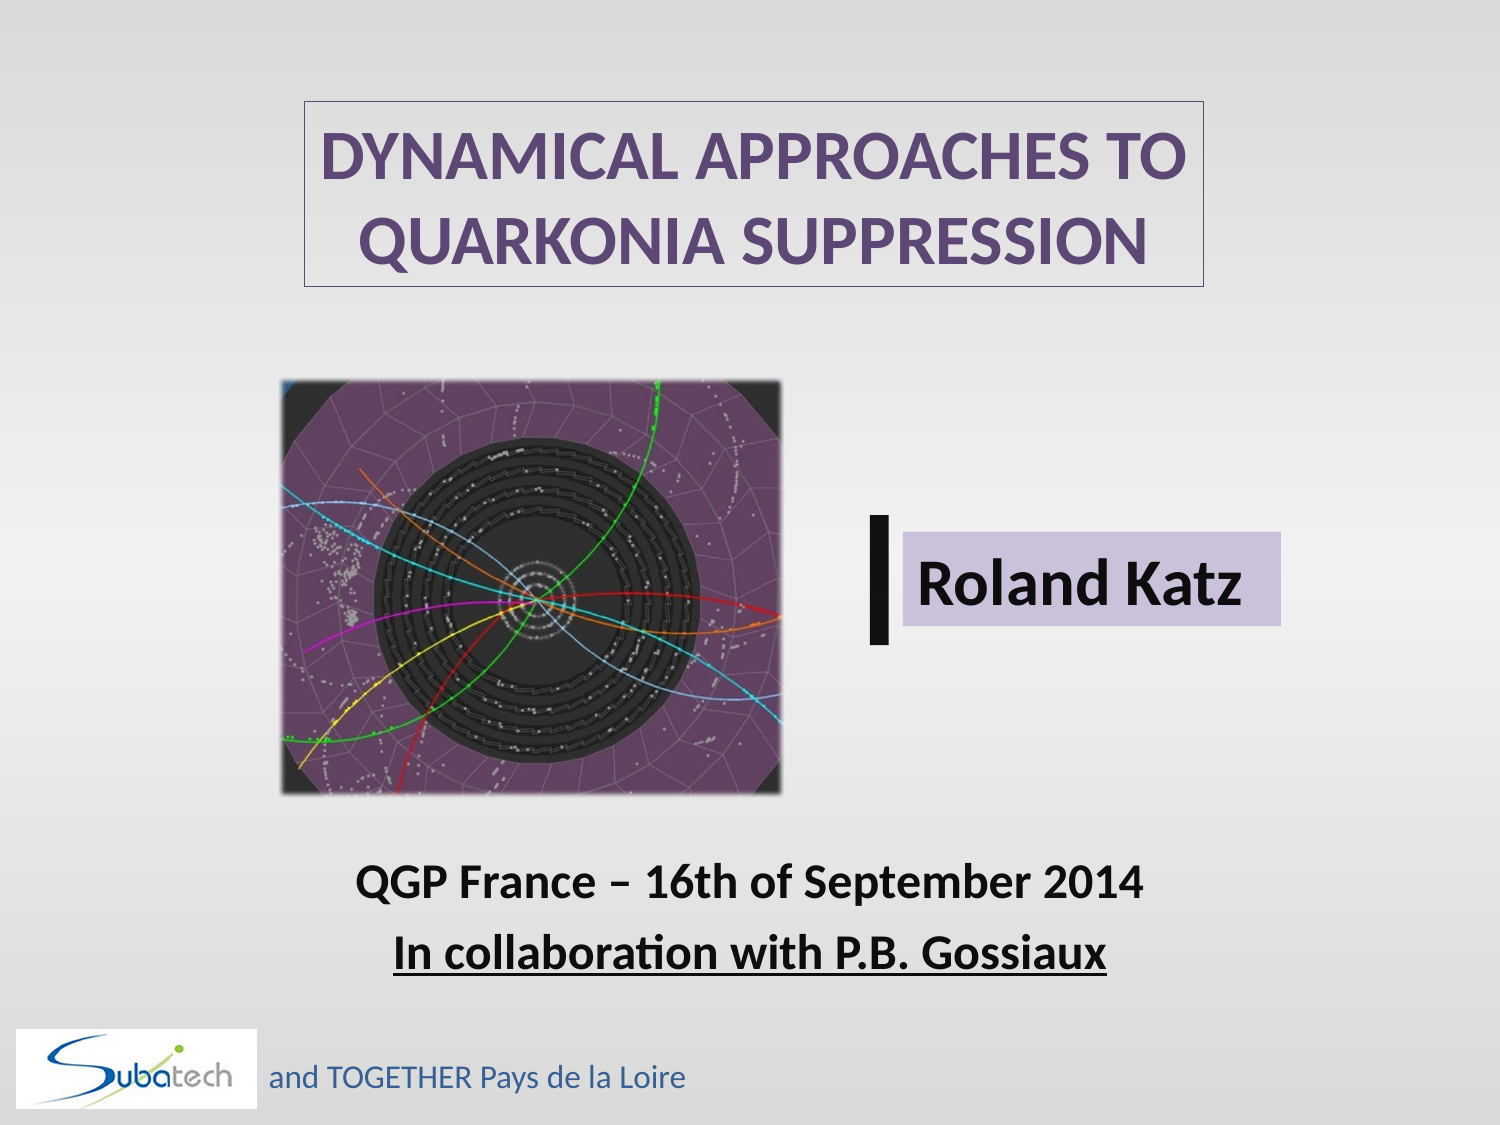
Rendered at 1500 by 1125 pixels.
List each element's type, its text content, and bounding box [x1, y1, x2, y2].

text_box and TOGETHER Pays de la Loire [261, 1047, 987, 1103]
picture [16, 1029, 257, 1109]
text_box Dynamical approachES to quarkonia SUPPRESSION [304, 101, 1204, 287]
picture [277, 375, 785, 799]
text_box Roland Katz [902, 531, 1281, 627]
text_box QGP France – 16th of September 2014 [0, 841, 1500, 911]
text_box In collaboration with P.B. Gossiaux [0, 911, 1500, 987]
